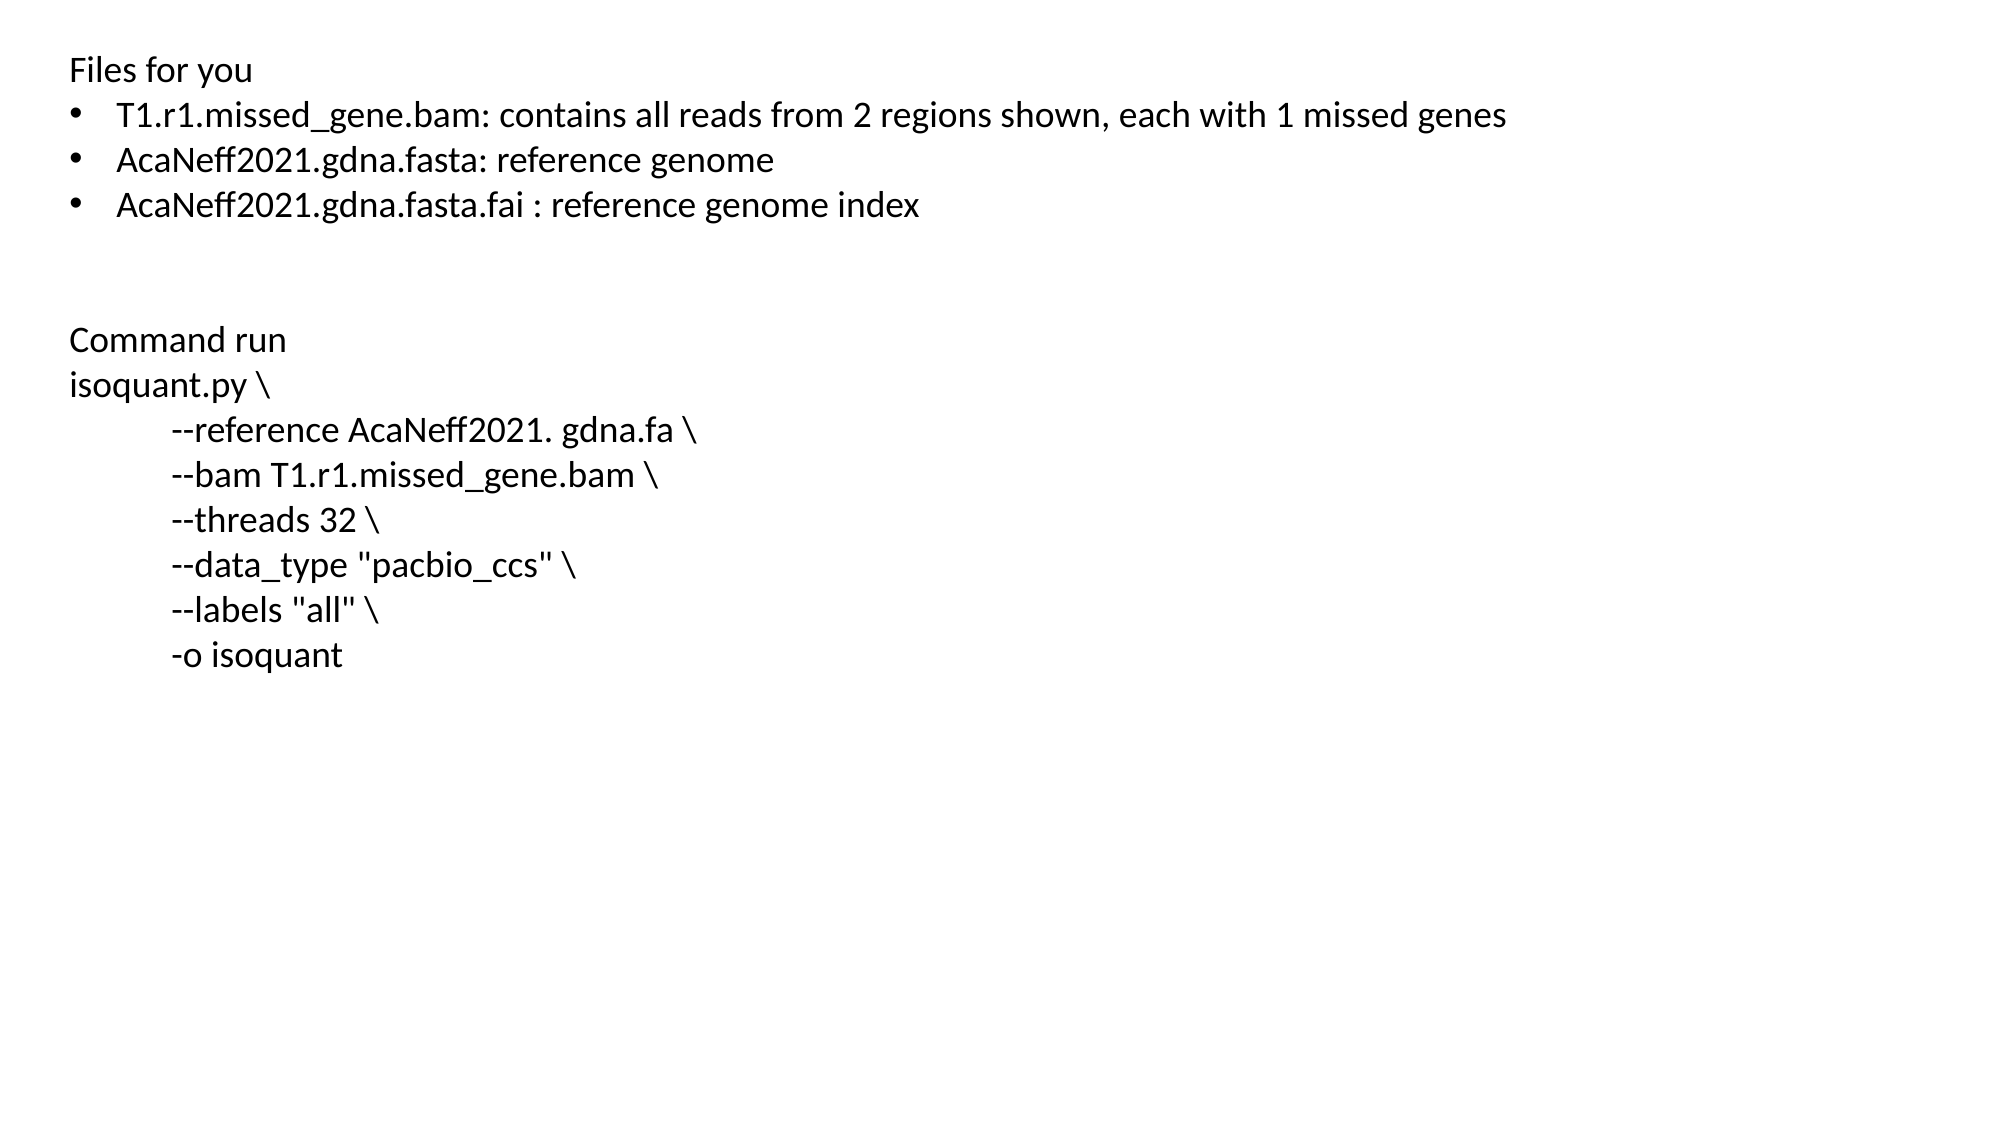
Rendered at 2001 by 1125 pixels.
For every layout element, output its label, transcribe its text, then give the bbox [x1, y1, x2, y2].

text_box Files for you T1.r1.missed_gene.bam: contains all reads from 2 regions shown, each with 1 missed genes AcaNeff2021.gdna.fasta: reference genome AcaNeff2021.gdna.fasta.fai : reference genome index Command run isoquant.py \ --reference AcaNeff2021. gdna.fa \ --bam T1.r1.missed_gene.bam \ --threads 32 \ --data_type "pacbio_ccs" \ --labels "all" \ -o isoquant [54, 37, 1524, 683]
